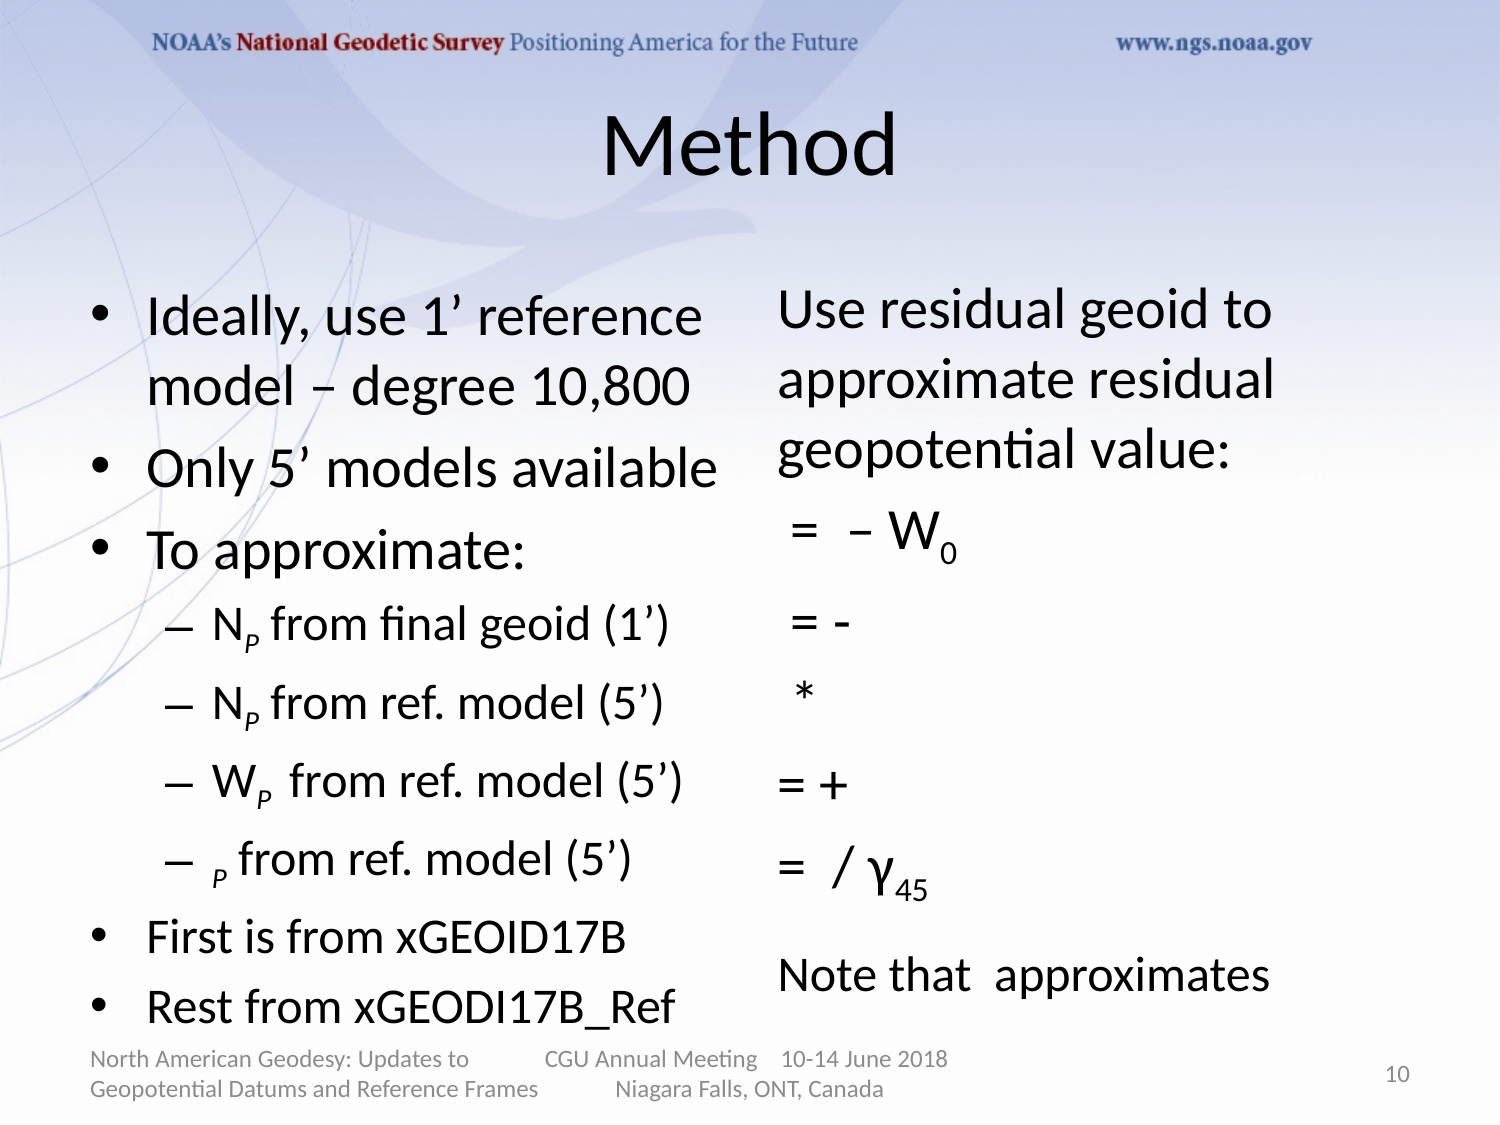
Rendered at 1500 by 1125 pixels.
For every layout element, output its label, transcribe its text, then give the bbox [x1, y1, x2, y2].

picture [0, 0, 1500, 1125]
footer CGU Annual Meeting 10-14 June 2018 Niagara Falls, ONT, Canada [512, 1042, 988, 1103]
title Method [75, 45, 1425, 233]
slide_number North American Geodesy: Updates to Geopotential Datums and Reference Frames [75, 1042, 512, 1103]
slide_number 10 [1074, 1042, 1425, 1103]
